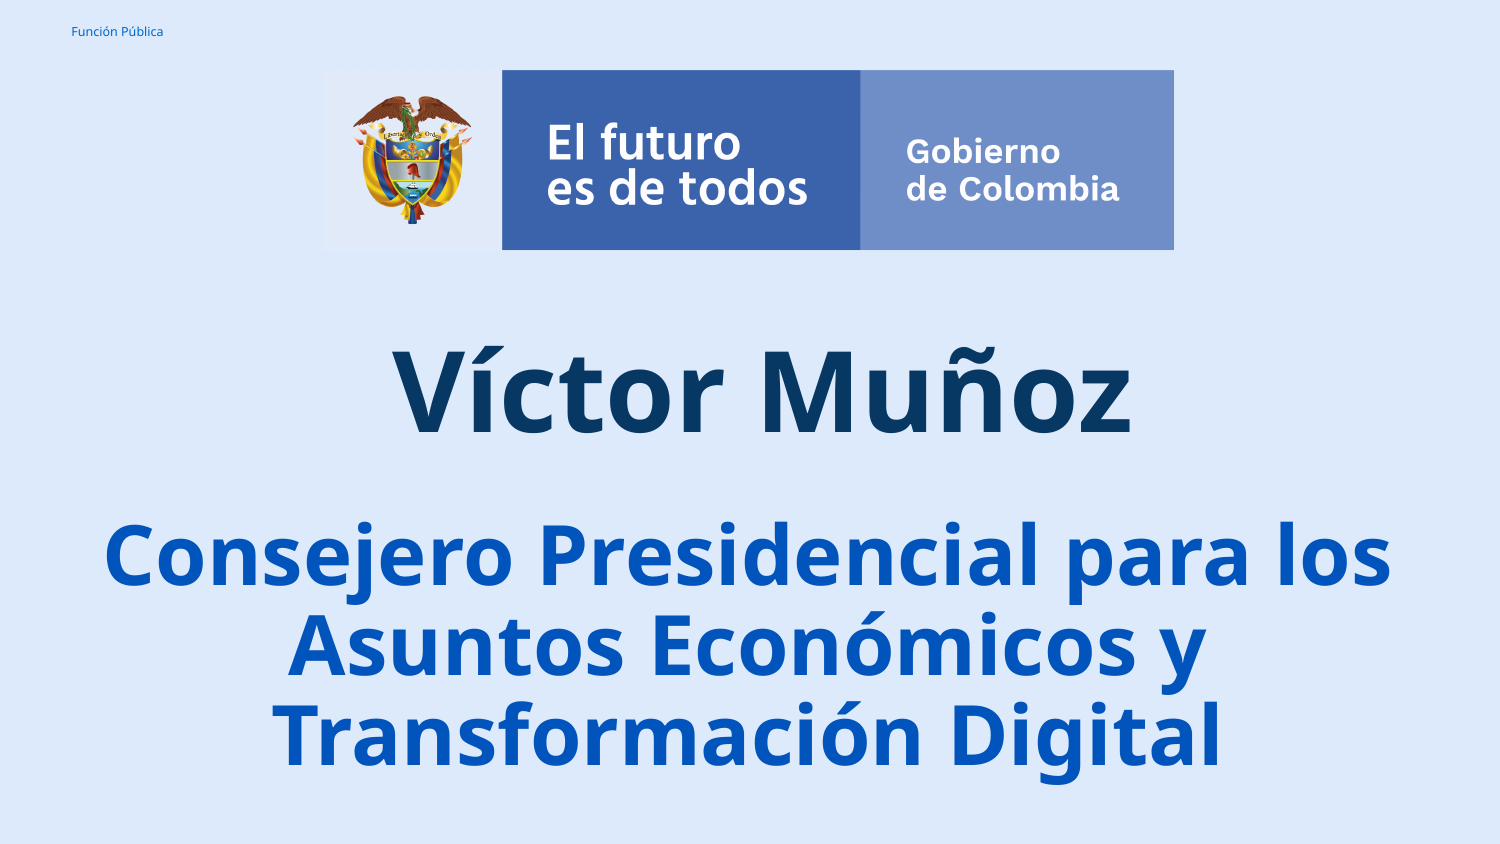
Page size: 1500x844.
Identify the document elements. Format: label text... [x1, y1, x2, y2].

text_box Consejero Presidencial para los Asuntos Económicos y Transformación Digital [30, 504, 1467, 789]
picture [291, 50, 1205, 270]
title Víctor Muñoz [59, 311, 1467, 482]
